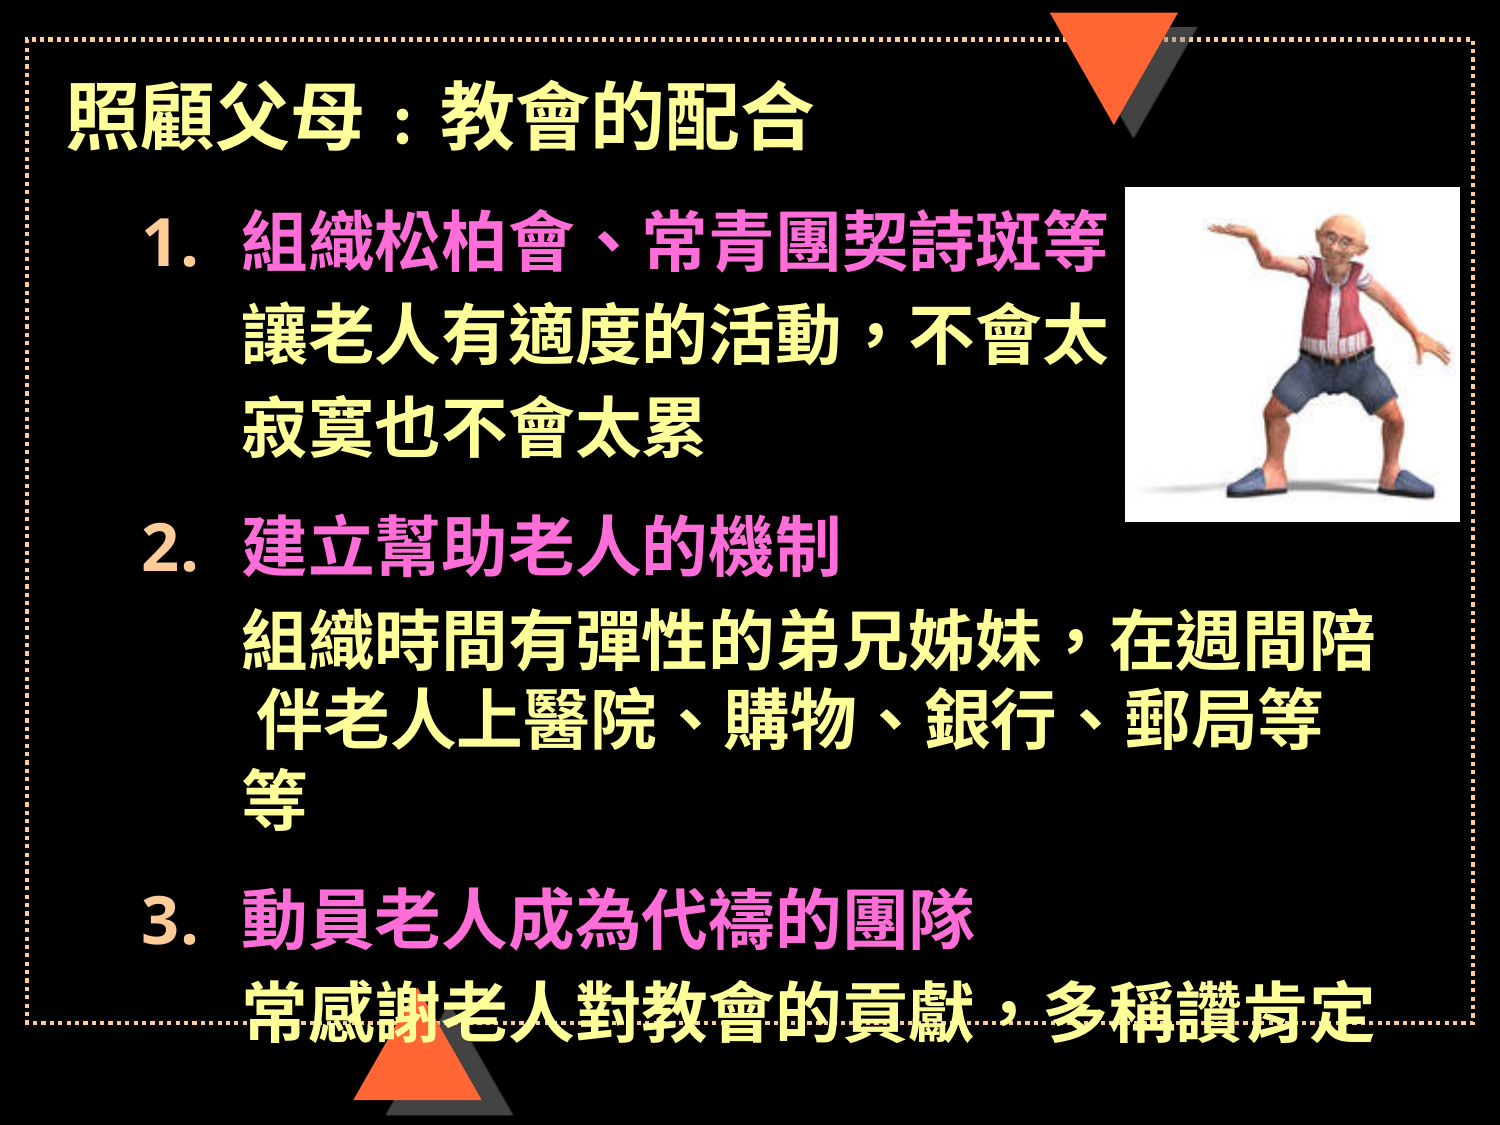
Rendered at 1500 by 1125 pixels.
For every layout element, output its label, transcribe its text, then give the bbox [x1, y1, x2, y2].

picture [1124, 187, 1460, 523]
list 照顧父母﹕教會的配合 組織松柏會、常青團契詩斑等 讓老人有適度的活動，不會太 寂寞也不會太累 建立幫助老人的機制 組織時間有彈性的弟兄姊妹，在週間陪 伴老人上醫院、購物、銀行、郵局等等 動員老人成為代禱的團隊 常感謝老人對教會的貢獻，多稱讚肯定 [49, 62, 1401, 1038]
